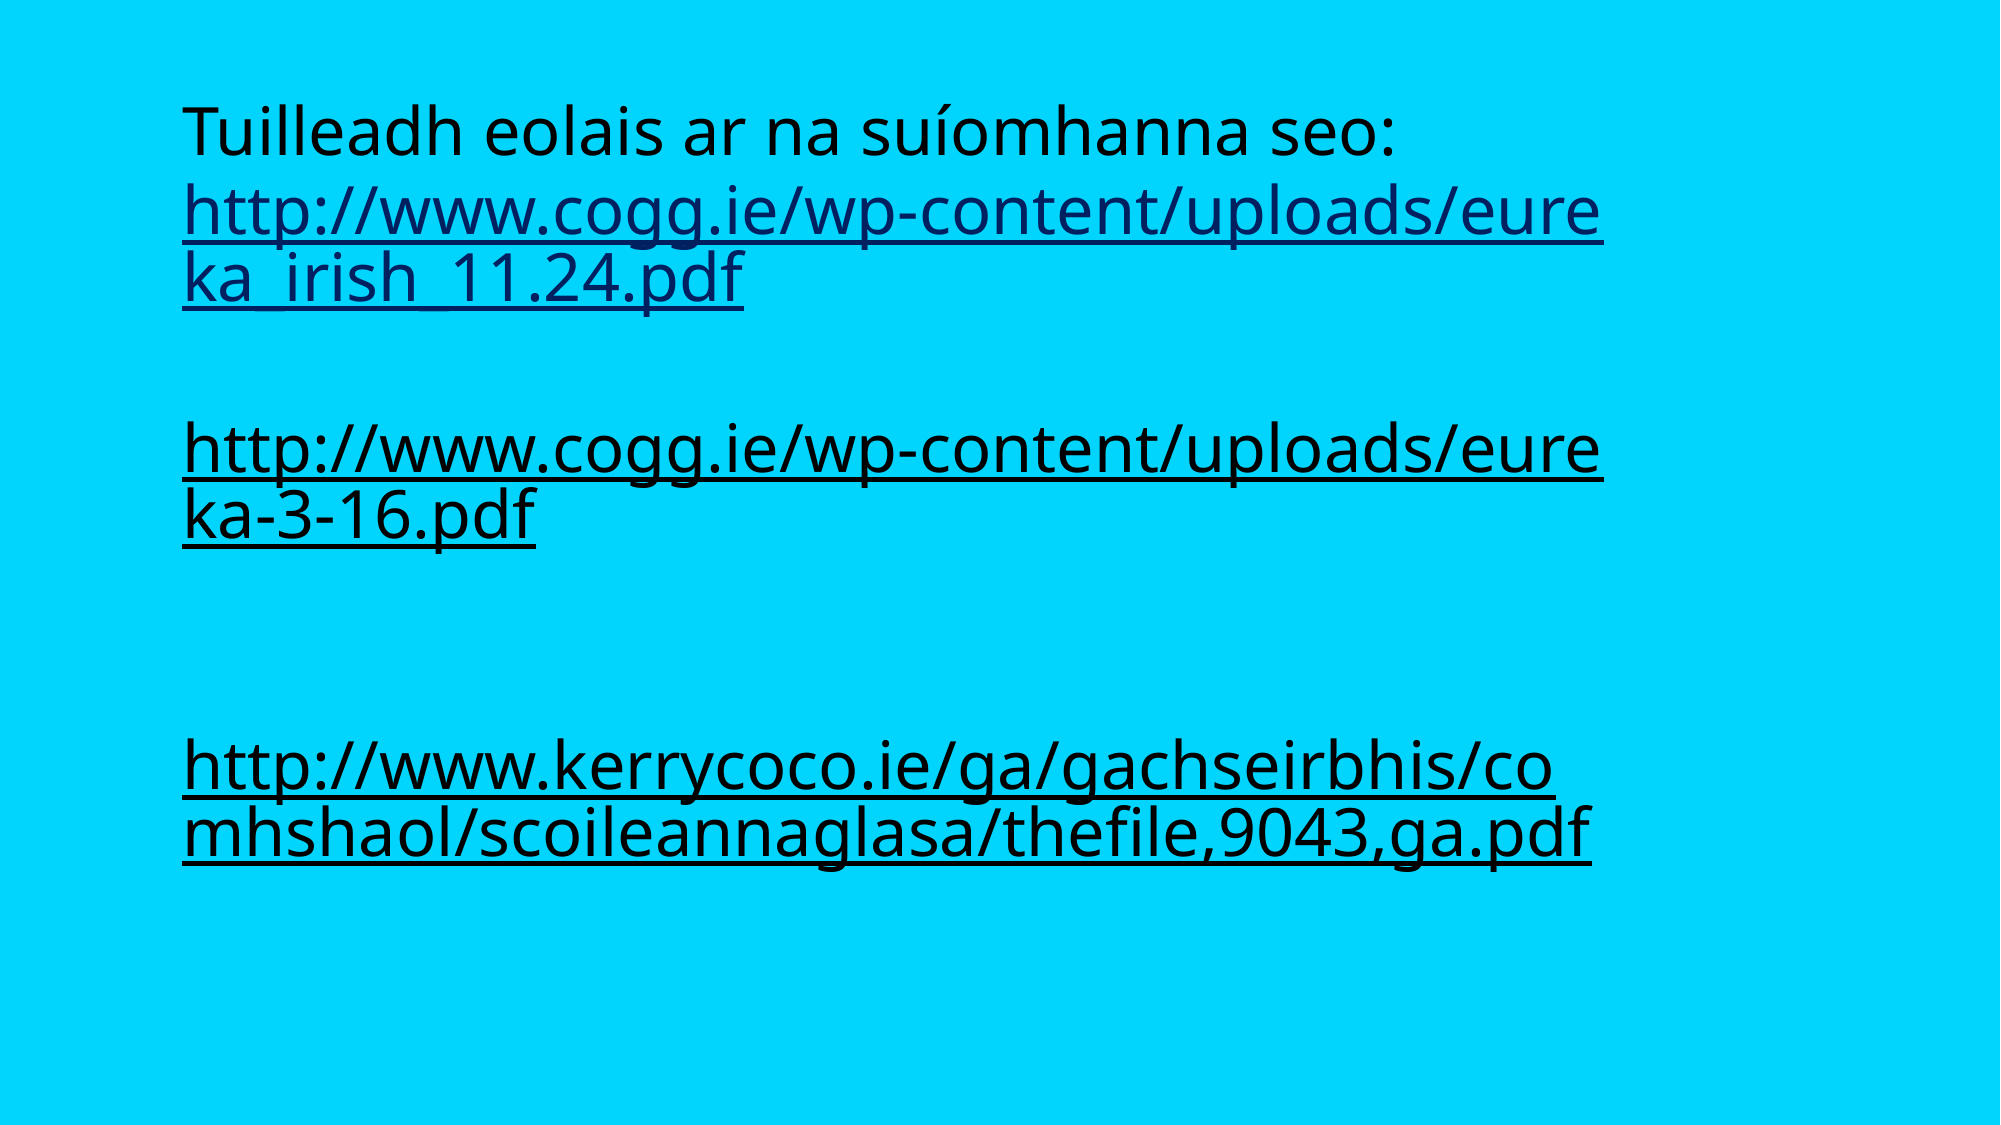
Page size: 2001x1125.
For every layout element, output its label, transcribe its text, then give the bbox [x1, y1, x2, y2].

text_box Tuilleadh eolais ar na suíomhanna seo: http://www.cogg.ie/wp-content/uploads/eureka_irish_11.24.pdf http://www.cogg.ie/wp-content/uploads/eureka-3-16.pdf http://www.kerrycoco.ie/ga/gachseirbhis/comhshaol/scoileannaglasa/thefile,9043,ga.pdf [167, 80, 1627, 848]
